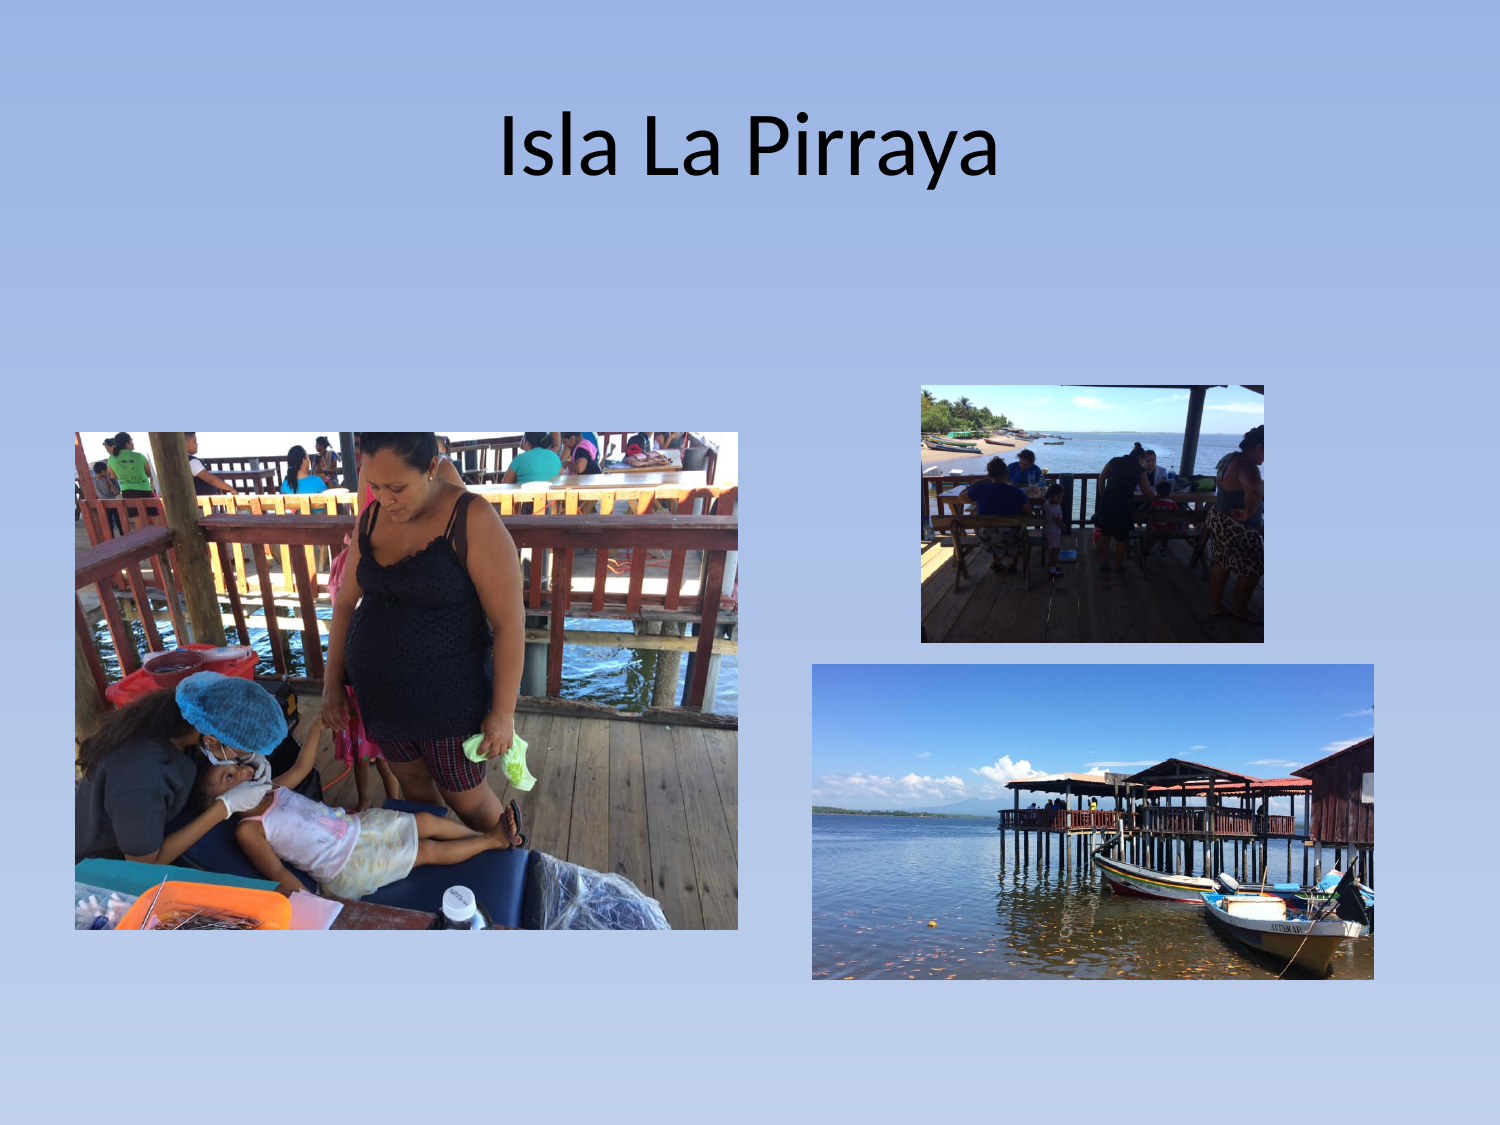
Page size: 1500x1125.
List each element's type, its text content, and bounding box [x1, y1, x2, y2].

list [74, 432, 738, 930]
picture [920, 385, 1265, 643]
title Isla La Pirraya [75, 45, 1425, 233]
picture [811, 663, 1374, 980]
